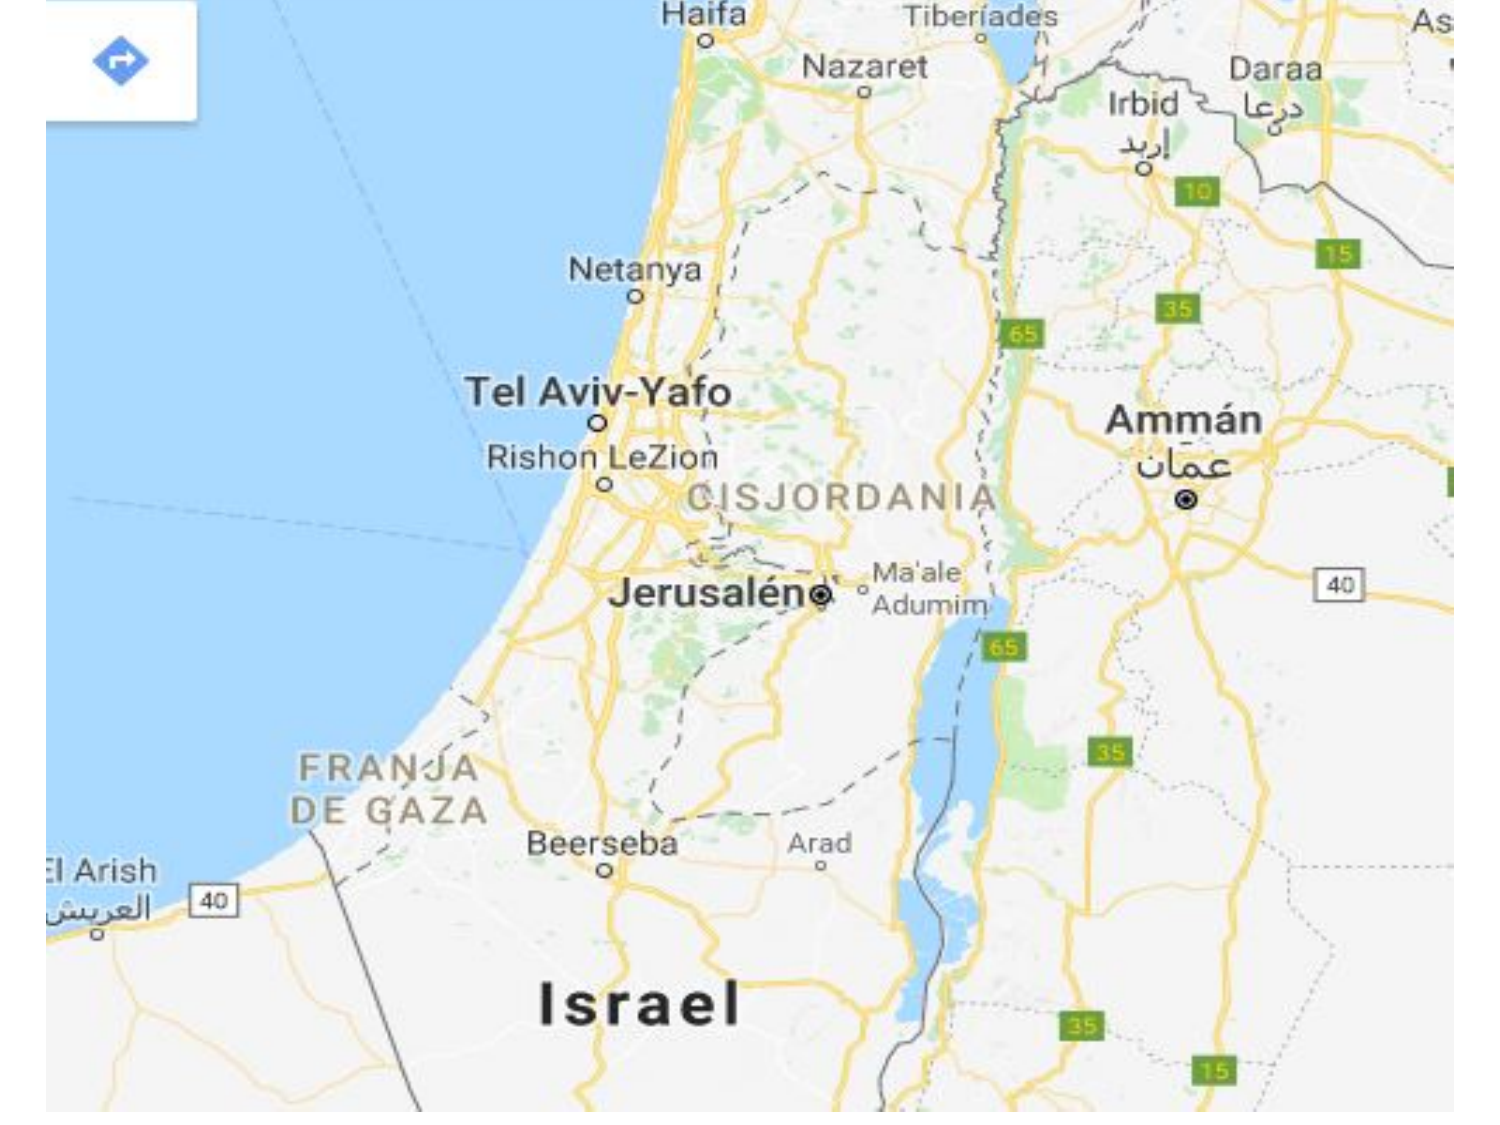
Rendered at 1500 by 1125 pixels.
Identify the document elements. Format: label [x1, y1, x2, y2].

list [46, 0, 1454, 1112]
